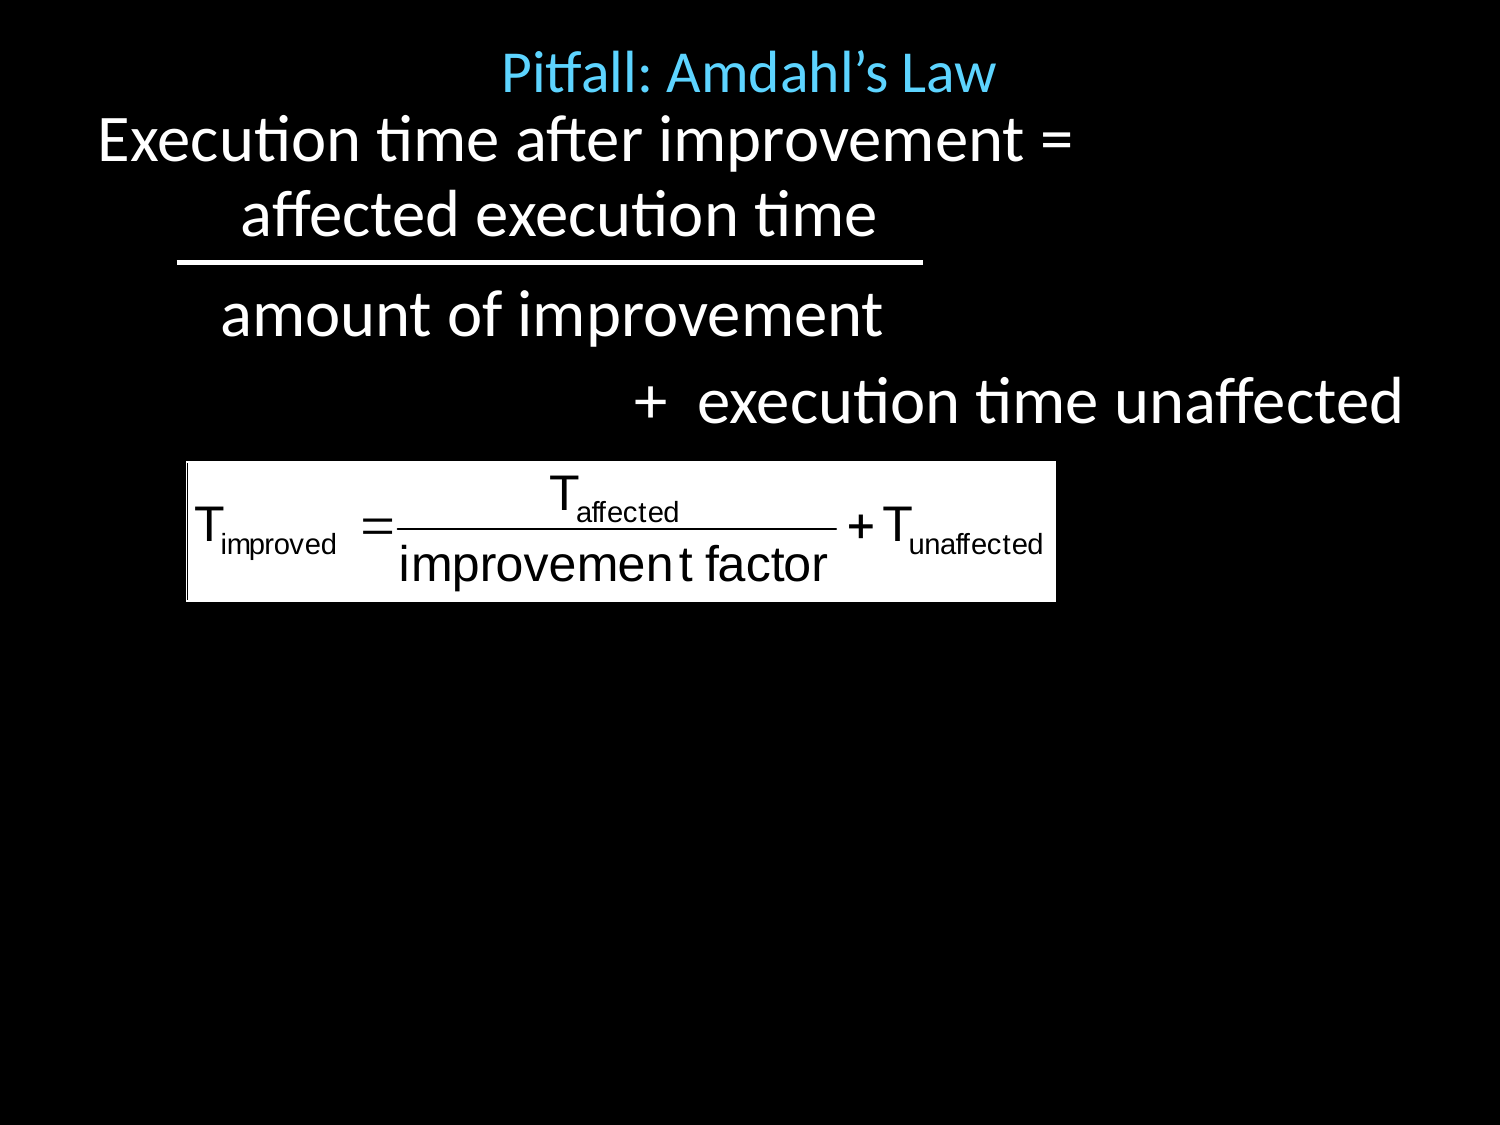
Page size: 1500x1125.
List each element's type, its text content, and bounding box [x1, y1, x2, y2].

title Pitfall: Amdahl’s Law [37, 24, 1463, 113]
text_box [187, 462, 1056, 601]
text_box amount of improvement [205, 271, 900, 358]
text_box Execution time after improvement = [83, 87, 1089, 183]
text_box affected execution time [225, 183, 893, 258]
text_box + execution time unaffected [619, 349, 1420, 445]
